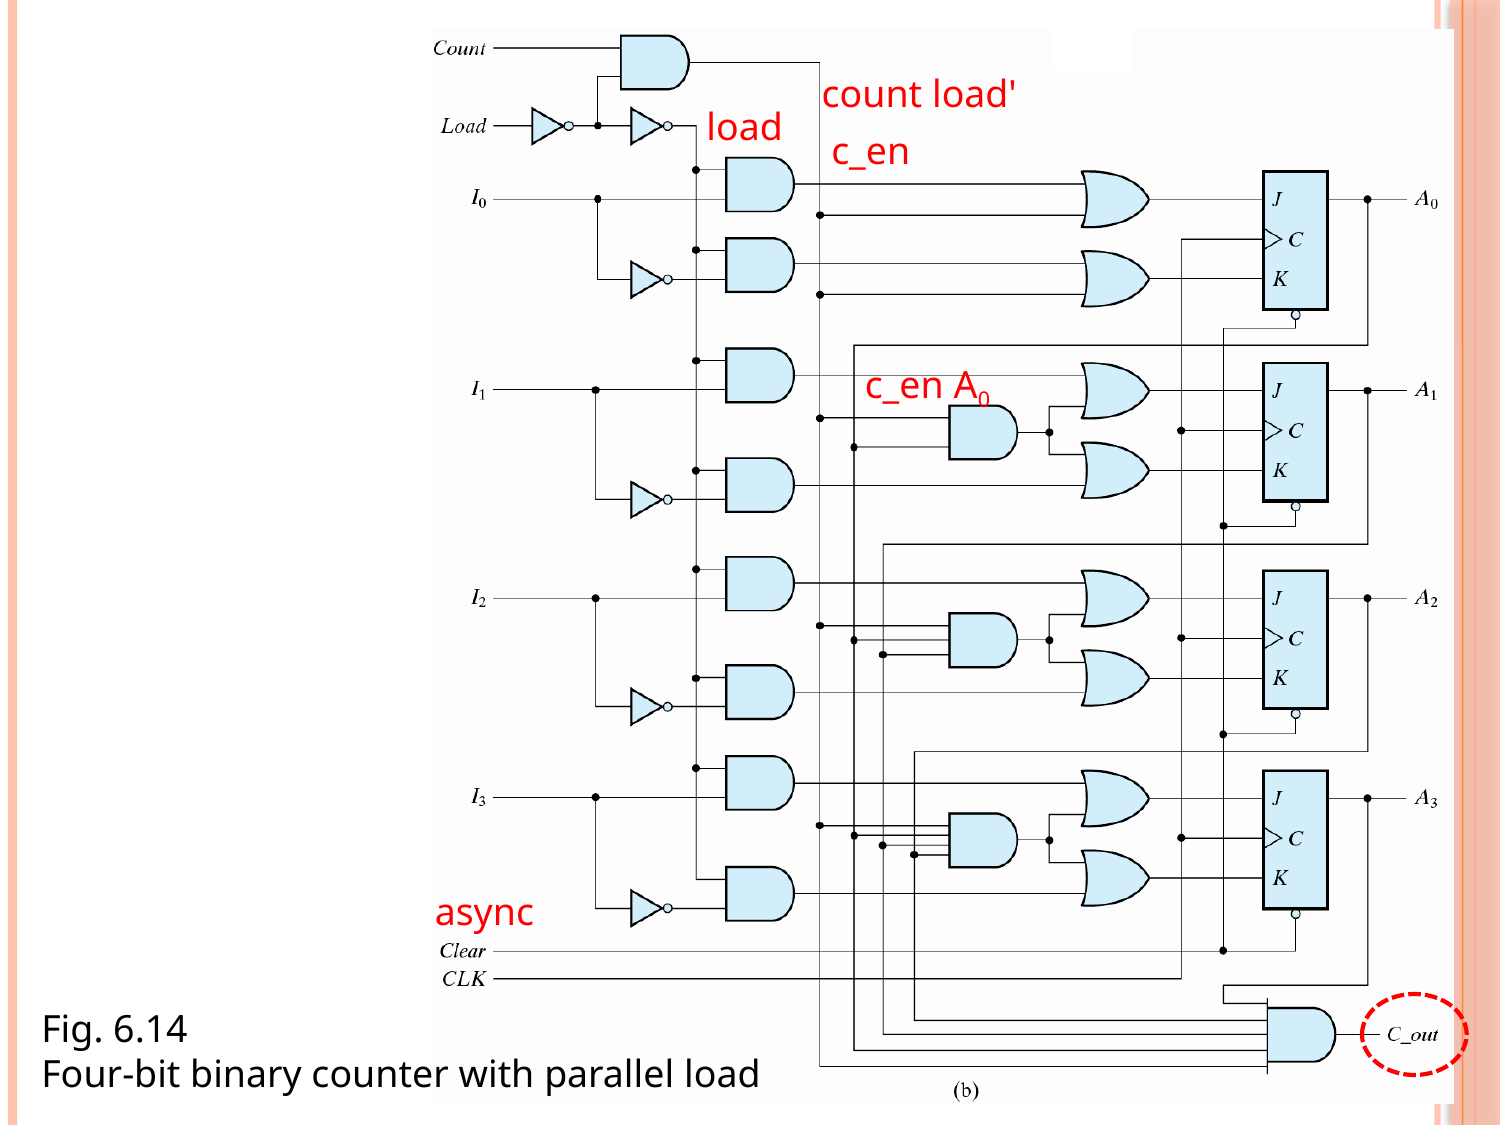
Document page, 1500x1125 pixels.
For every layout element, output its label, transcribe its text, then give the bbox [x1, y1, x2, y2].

text_box Fig. 6.14 Four-bit binary counter with parallel load [26, 997, 423, 1103]
text_box [1460, 1014, 1467, 1055]
picture [429, 29, 1455, 1105]
